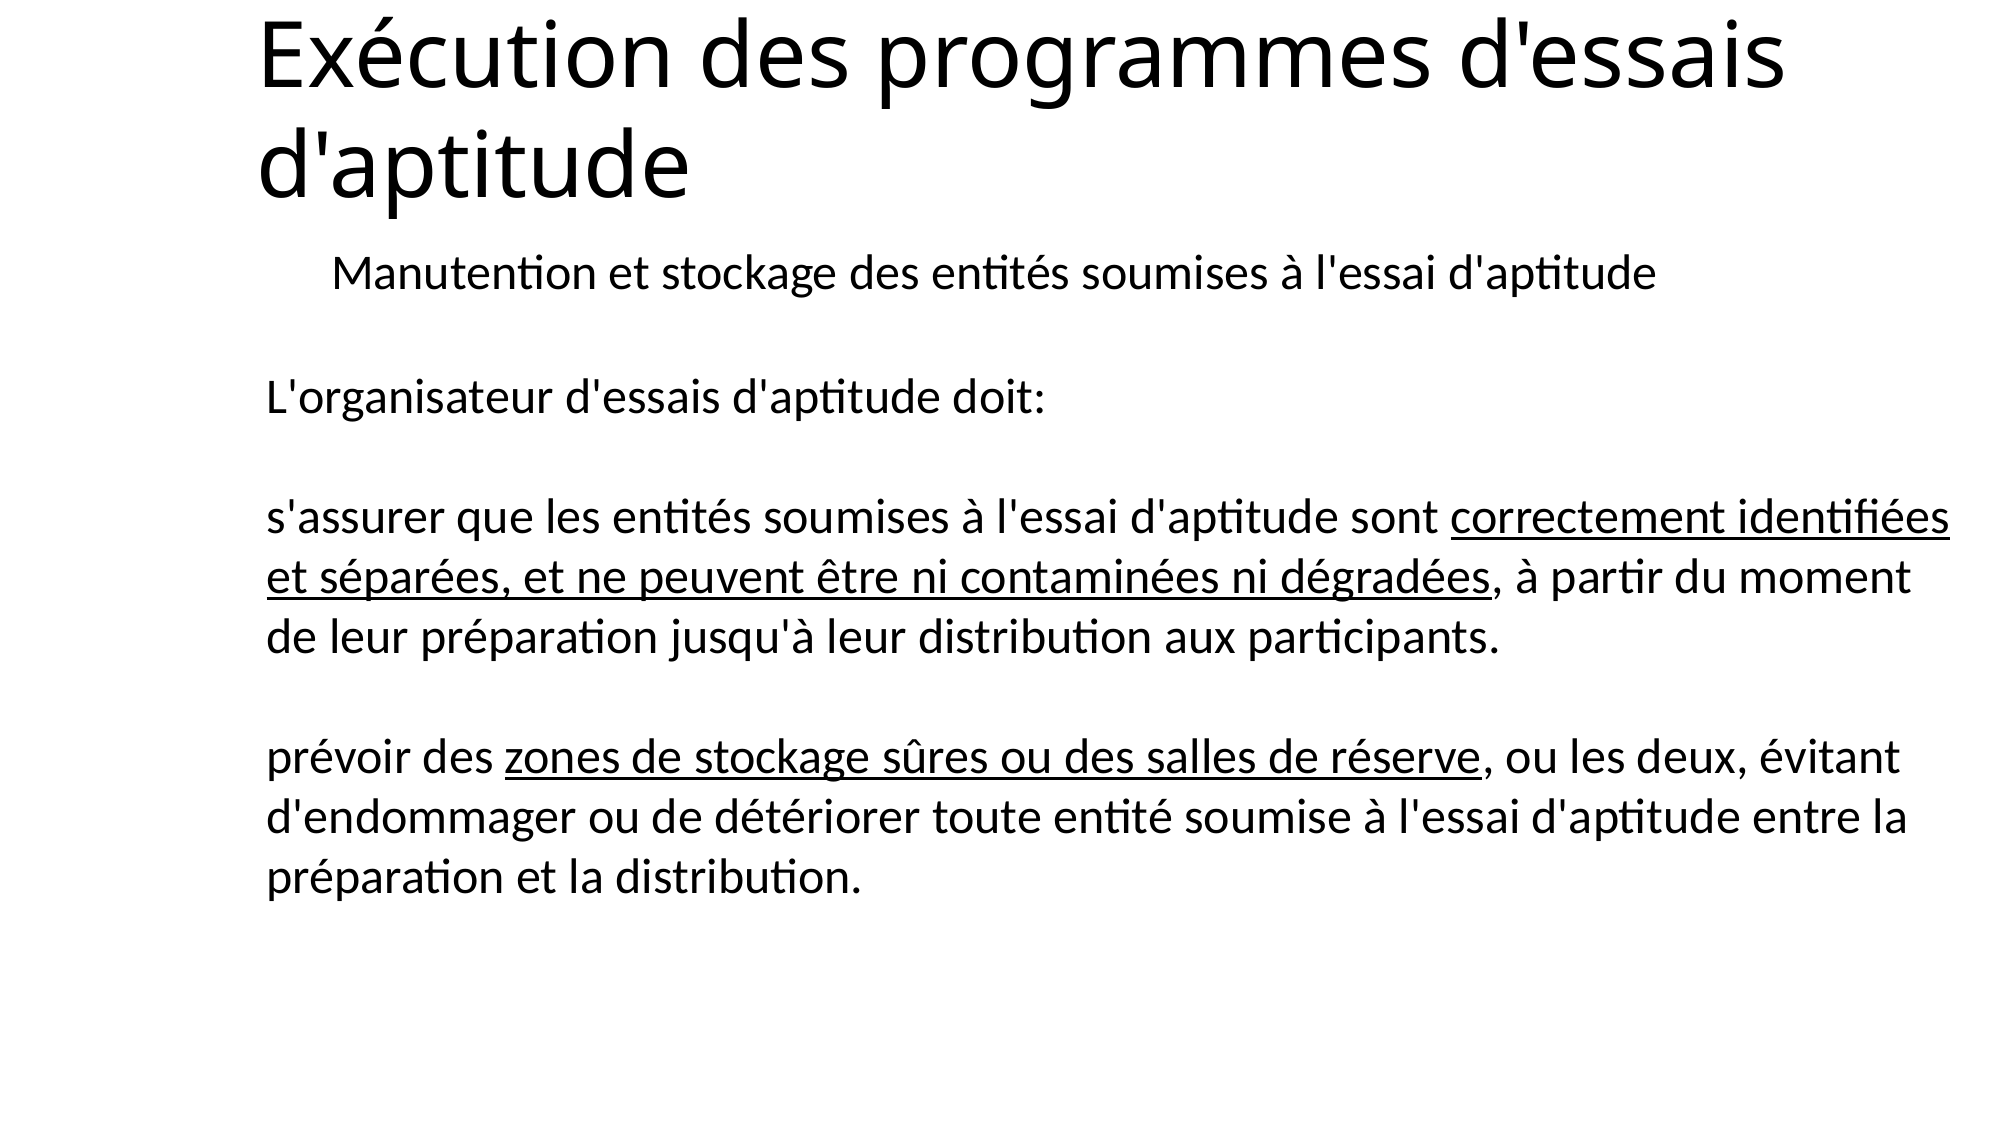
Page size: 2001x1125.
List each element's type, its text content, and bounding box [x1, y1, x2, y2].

title Exécution des programmes d'essais d'aptitude [241, 27, 1997, 185]
text_box L'organisateur d'essais d'aptitude doit: s'assurer que les entités soumises à l'essai d'aptitude sont correctement identifiées et séparées, et ne peuvent être ni contaminées ni dégradées, à partir du moment de leur préparation jusqu'à leur distribution aux participants. prévoir des zones de stockage sûres ou des salles de réserve, ou les deux, évitant d'endommager ou de détériorer toute entité soumise à l'essai d'aptitude entre la préparation et la distribution. [251, 355, 1987, 911]
text_box Manutention et stockage des entités soumises à l'essai d'aptitude [316, 231, 1674, 307]
